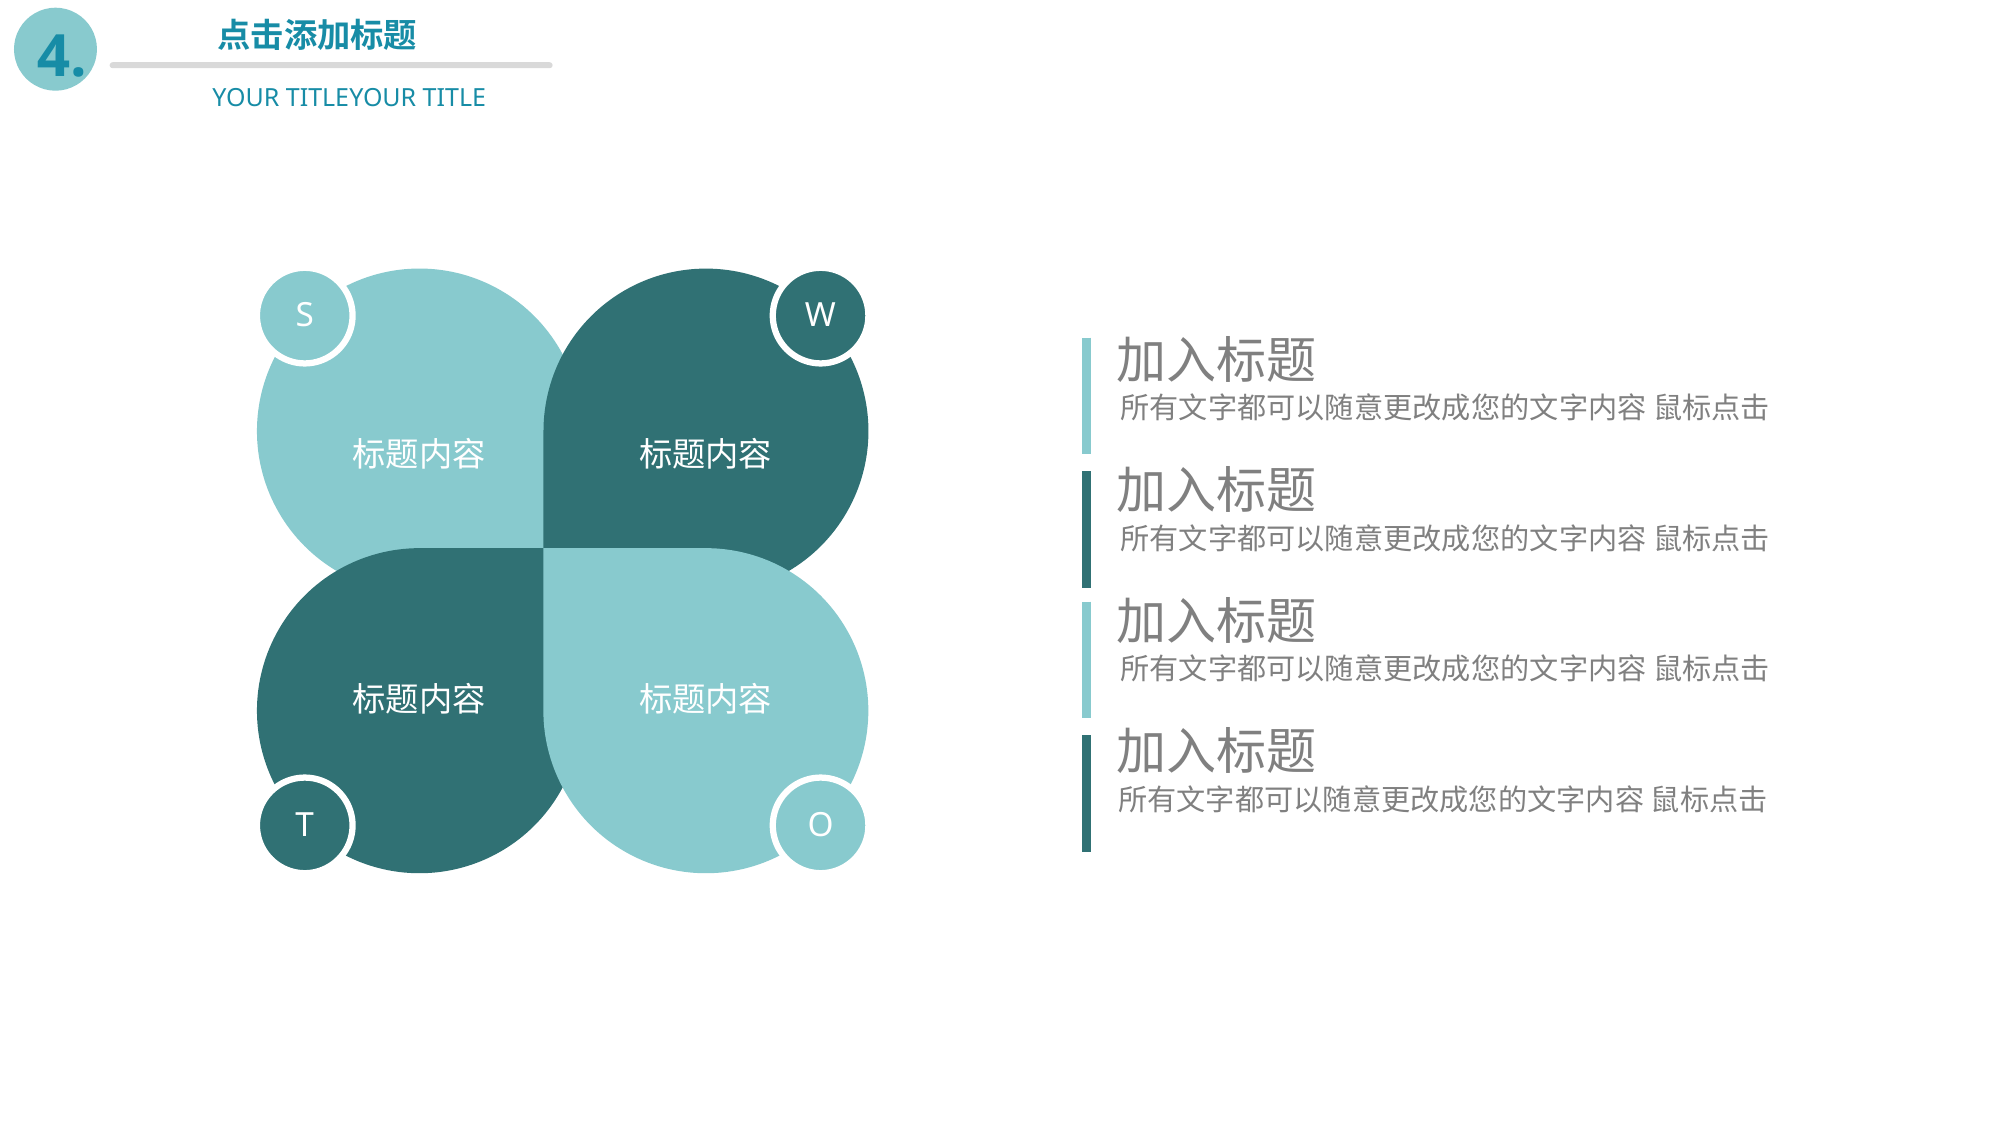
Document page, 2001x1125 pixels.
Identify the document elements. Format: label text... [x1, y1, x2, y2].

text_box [1076, 604, 1814, 735]
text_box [1076, 474, 1814, 604]
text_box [256, 267, 543, 548]
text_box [543, 548, 869, 874]
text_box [1076, 337, 1814, 474]
text_box 4. [22, 10, 102, 96]
text_box [526, 61, 554, 70]
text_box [1073, 728, 1814, 866]
text_box [39, 6, 72, 10]
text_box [543, 267, 869, 548]
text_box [256, 548, 543, 874]
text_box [109, 6, 526, 120]
text_box [12, 23, 22, 76]
